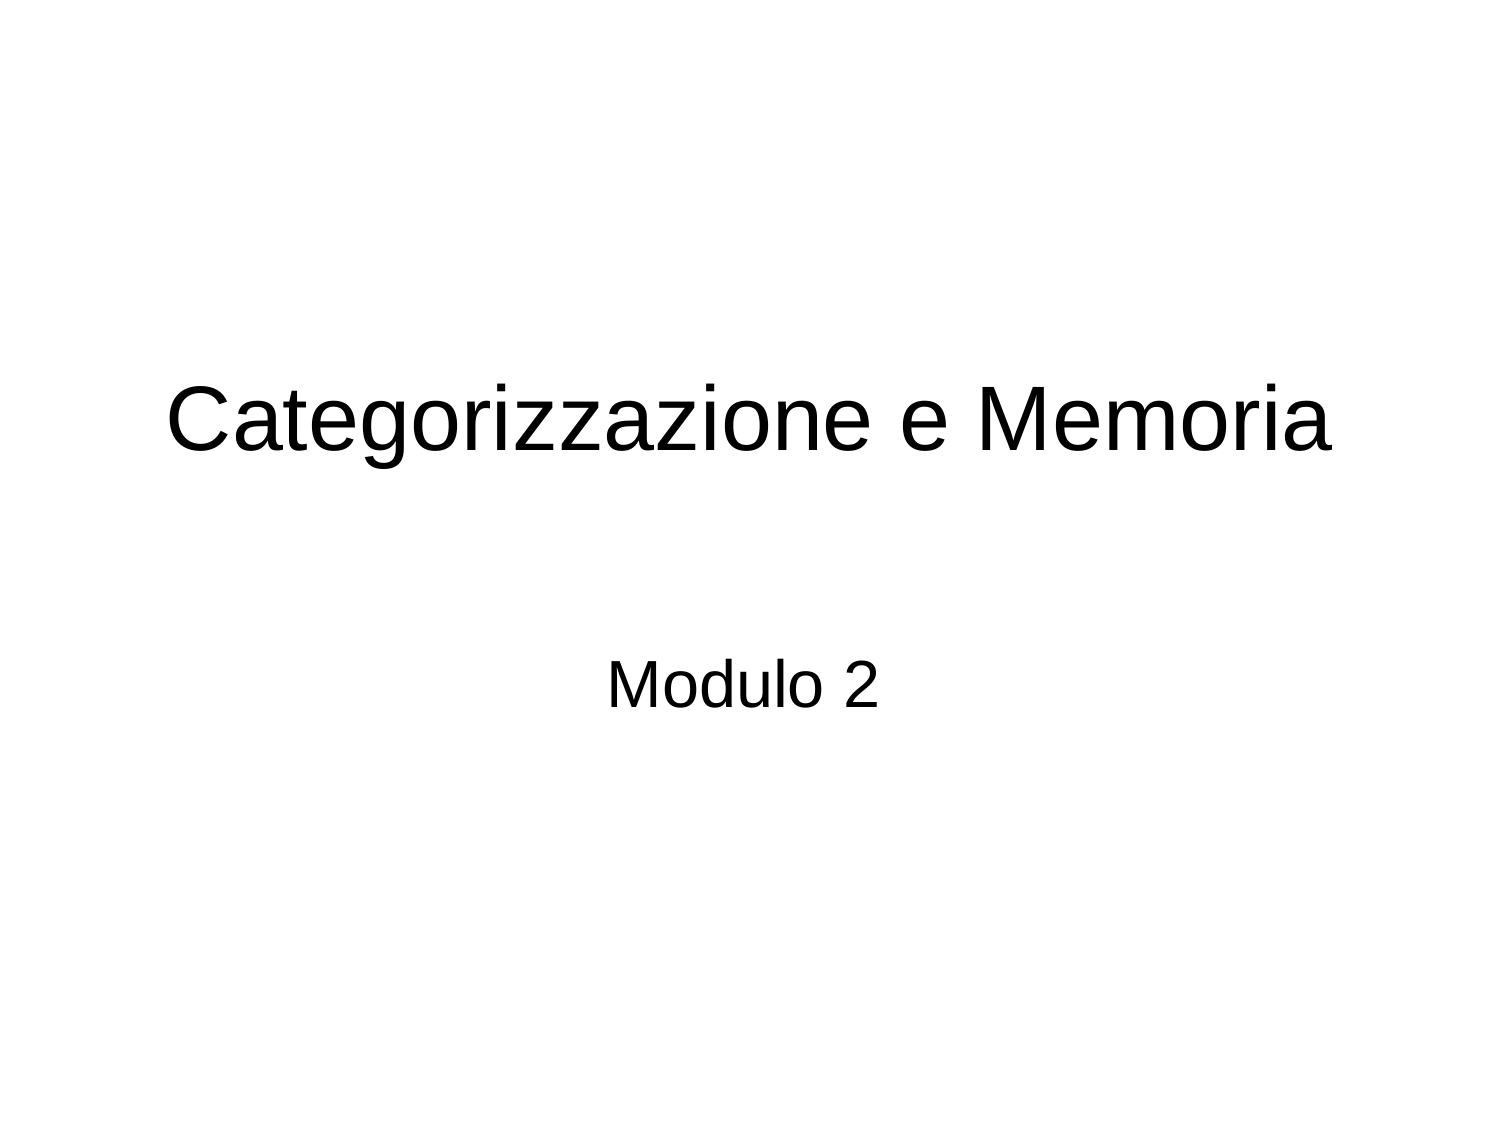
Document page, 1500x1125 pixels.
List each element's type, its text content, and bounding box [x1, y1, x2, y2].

subtitle Modulo 2 [218, 633, 1269, 921]
title Categorizzazione e Memoria [112, 374, 1388, 563]
